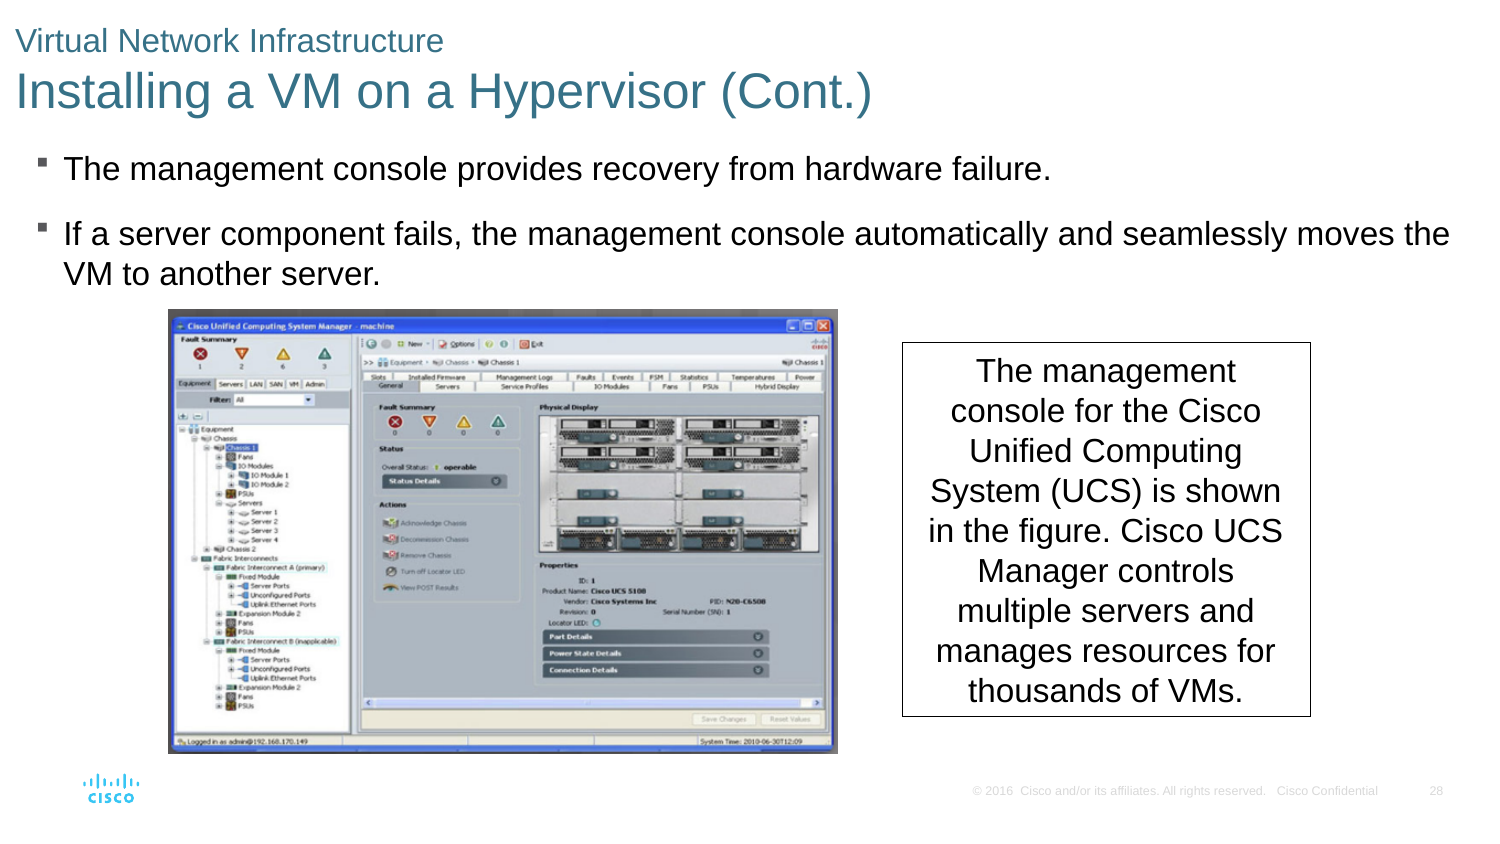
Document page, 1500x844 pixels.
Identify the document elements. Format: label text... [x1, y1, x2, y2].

title Virtual Network Infrastructure Installing a VM on a Hypervisor (Cont.) [0, 6, 1500, 131]
text_box The management console for the Cisco Unified Computing System (UCS) is shown in the figure. Cisco UCS Manager controls multiple servers and manages resources for thousands of VMs. [902, 342, 1311, 717]
text_box The management console provides recovery from hardware failure. If a server component fails, the management console automatically and seamlessly moves the VM to another server. [20, 139, 1470, 300]
picture [168, 309, 838, 754]
